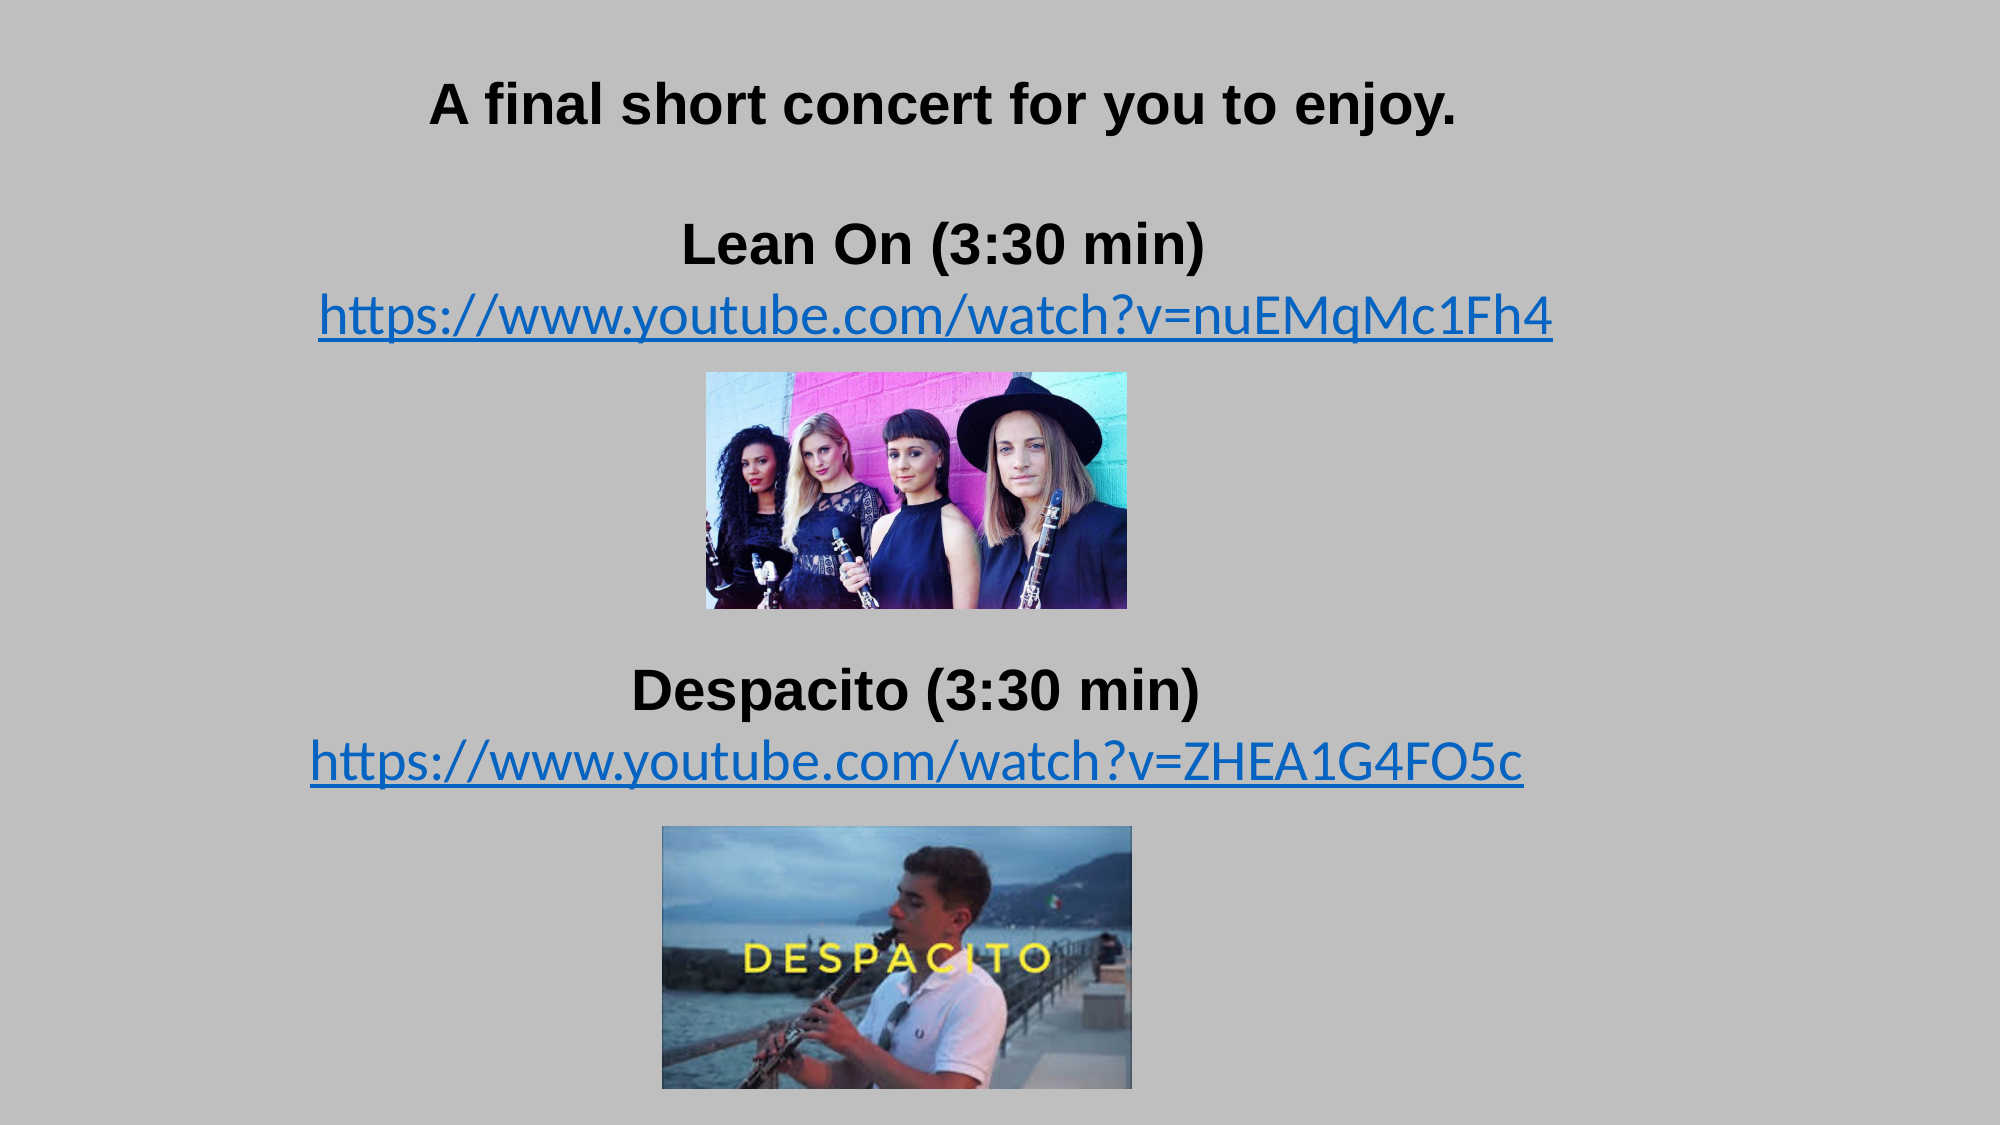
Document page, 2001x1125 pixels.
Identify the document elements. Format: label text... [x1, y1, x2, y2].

text_box Despacito (3:30 min) https://www.youtube.com/watch?v=ZHEA1G4FO5c [124, 644, 1710, 800]
picture [706, 372, 1127, 609]
text_box A final short concert for you to enjoy. Lean On (3:30 min) https://www.youtube.com/watch?v=nuEMqMc1Fh4 [151, 58, 1737, 354]
picture [662, 826, 1132, 1089]
